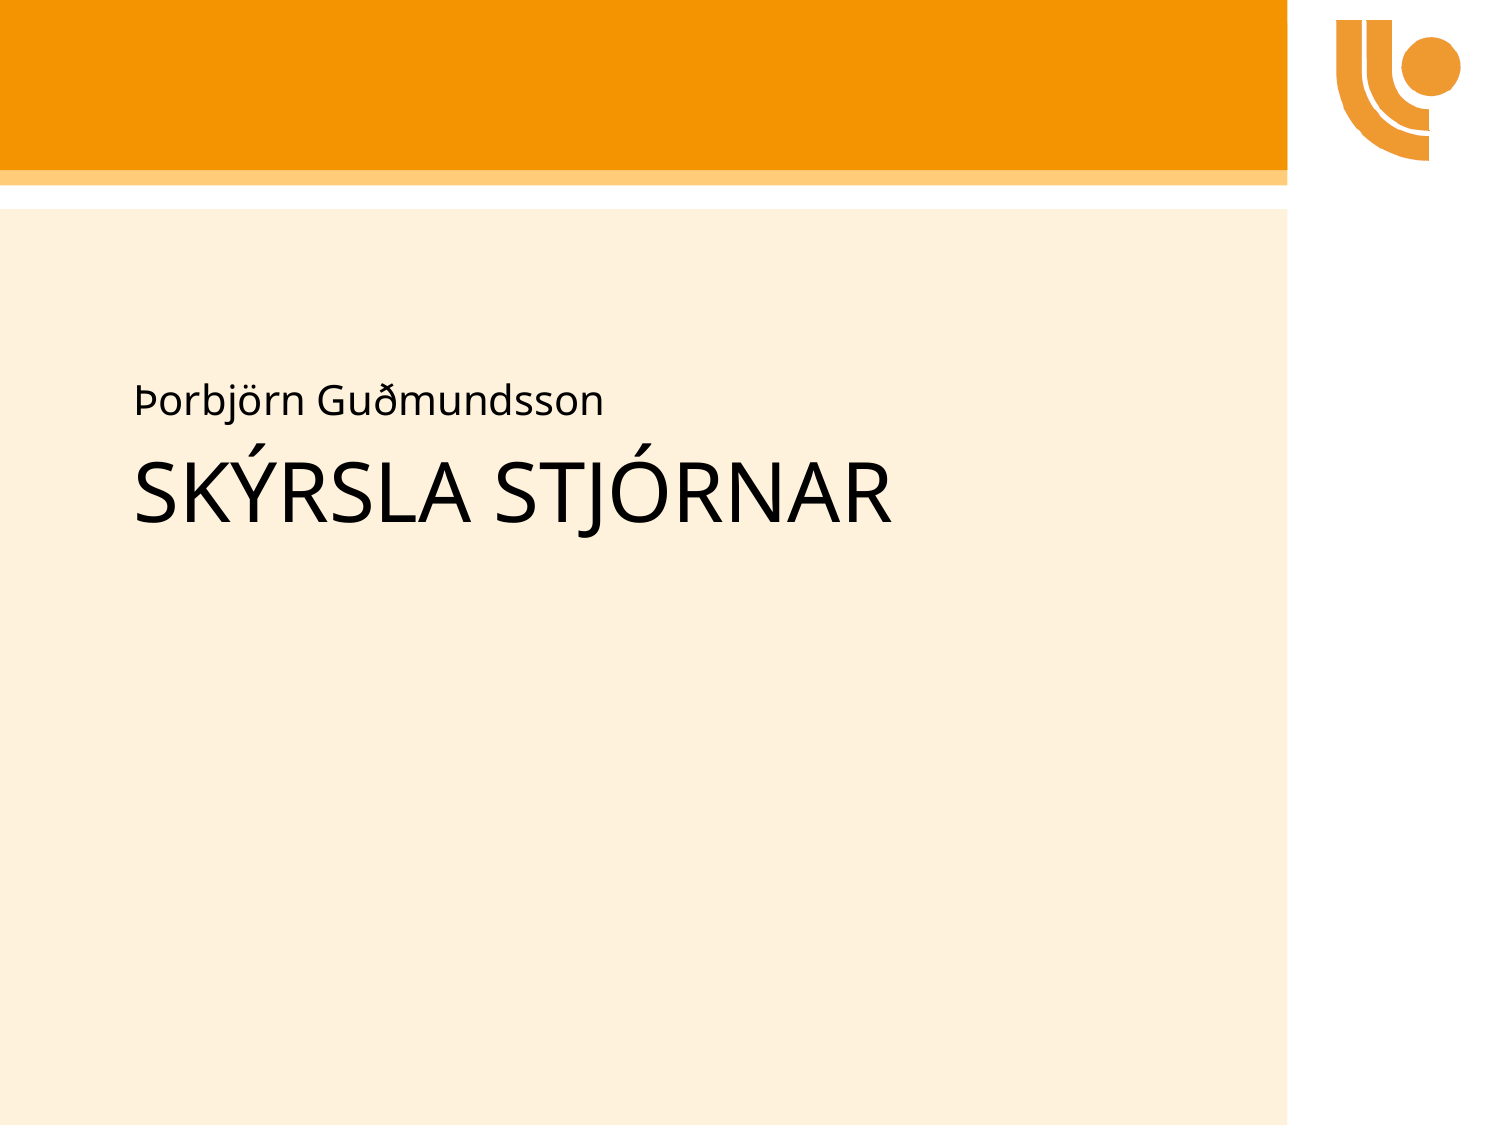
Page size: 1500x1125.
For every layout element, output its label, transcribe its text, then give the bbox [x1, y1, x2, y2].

title Skýrsla Stjórnar [118, 431, 1394, 656]
picture [1326, 13, 1468, 168]
list Þorbjörn Guðmundsson [118, 185, 1394, 431]
